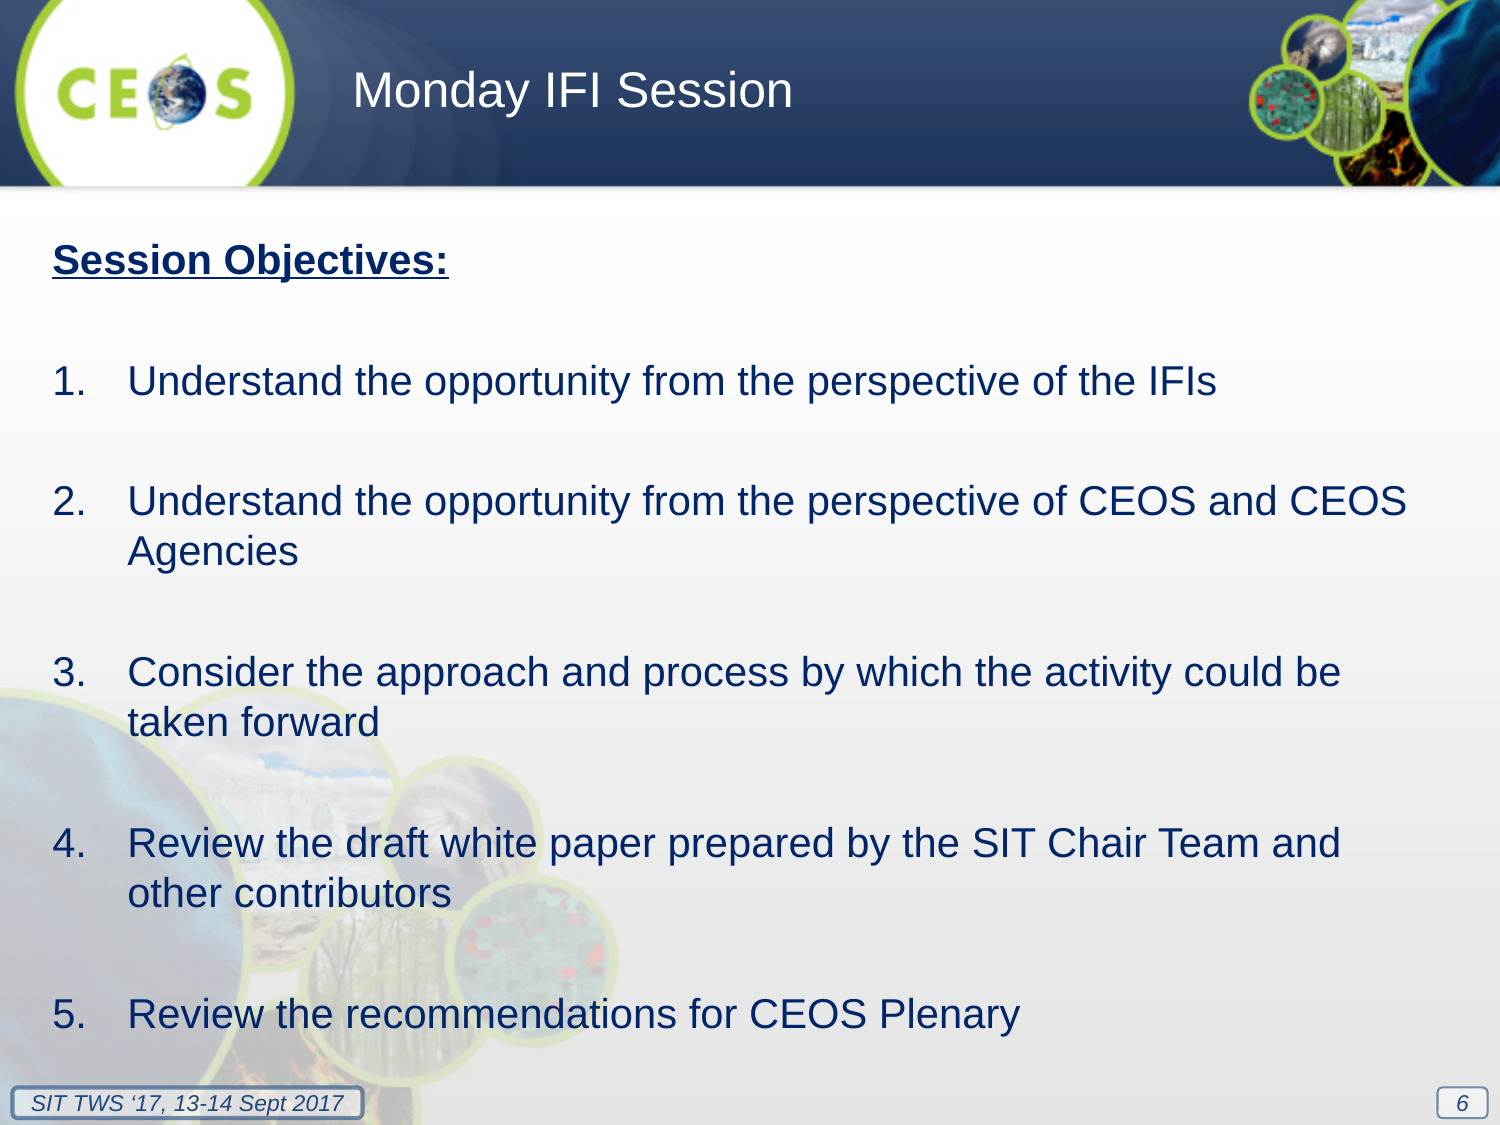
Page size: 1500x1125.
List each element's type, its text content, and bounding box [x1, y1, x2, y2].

slide_number 6 [1436, 1086, 1489, 1120]
list Monday IFI Session [337, 50, 1150, 138]
picture [0, 0, 1500, 1125]
list Session Objectives: Understand the opportunity from the perspective of the IFIs Understand the opportunity from the perspective of CEOS and CEOS Agencies Consider the approach and process by which the activity could be taken forward Review the draft white paper prepared by the SIT Chair Team and other contributors Review the recommendations for CEOS Plenary [37, 224, 1463, 1000]
